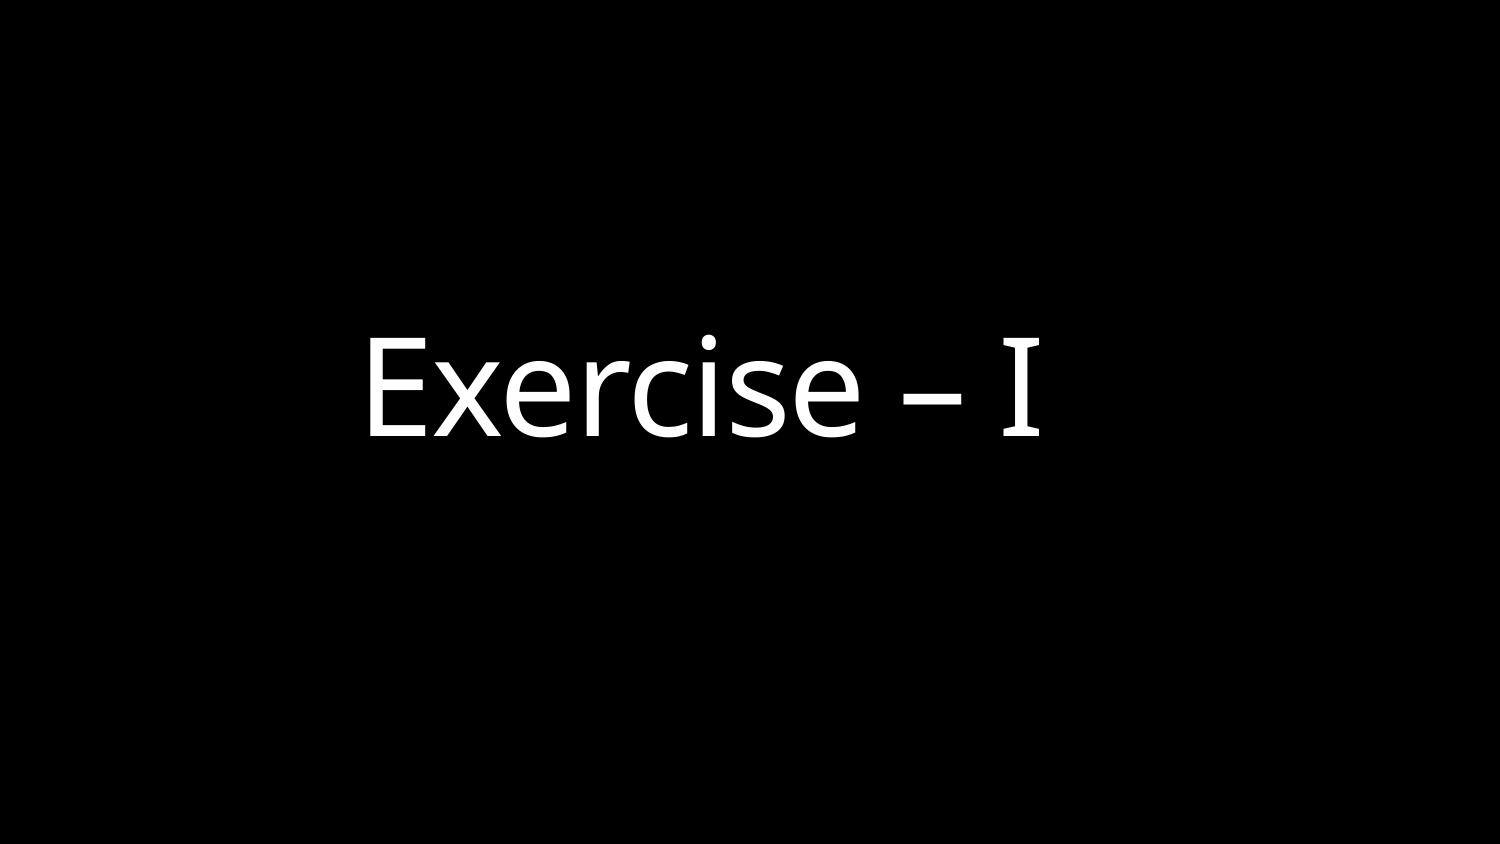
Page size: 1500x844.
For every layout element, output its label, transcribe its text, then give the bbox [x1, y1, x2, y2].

title Exercise – I [230, 291, 1207, 496]
